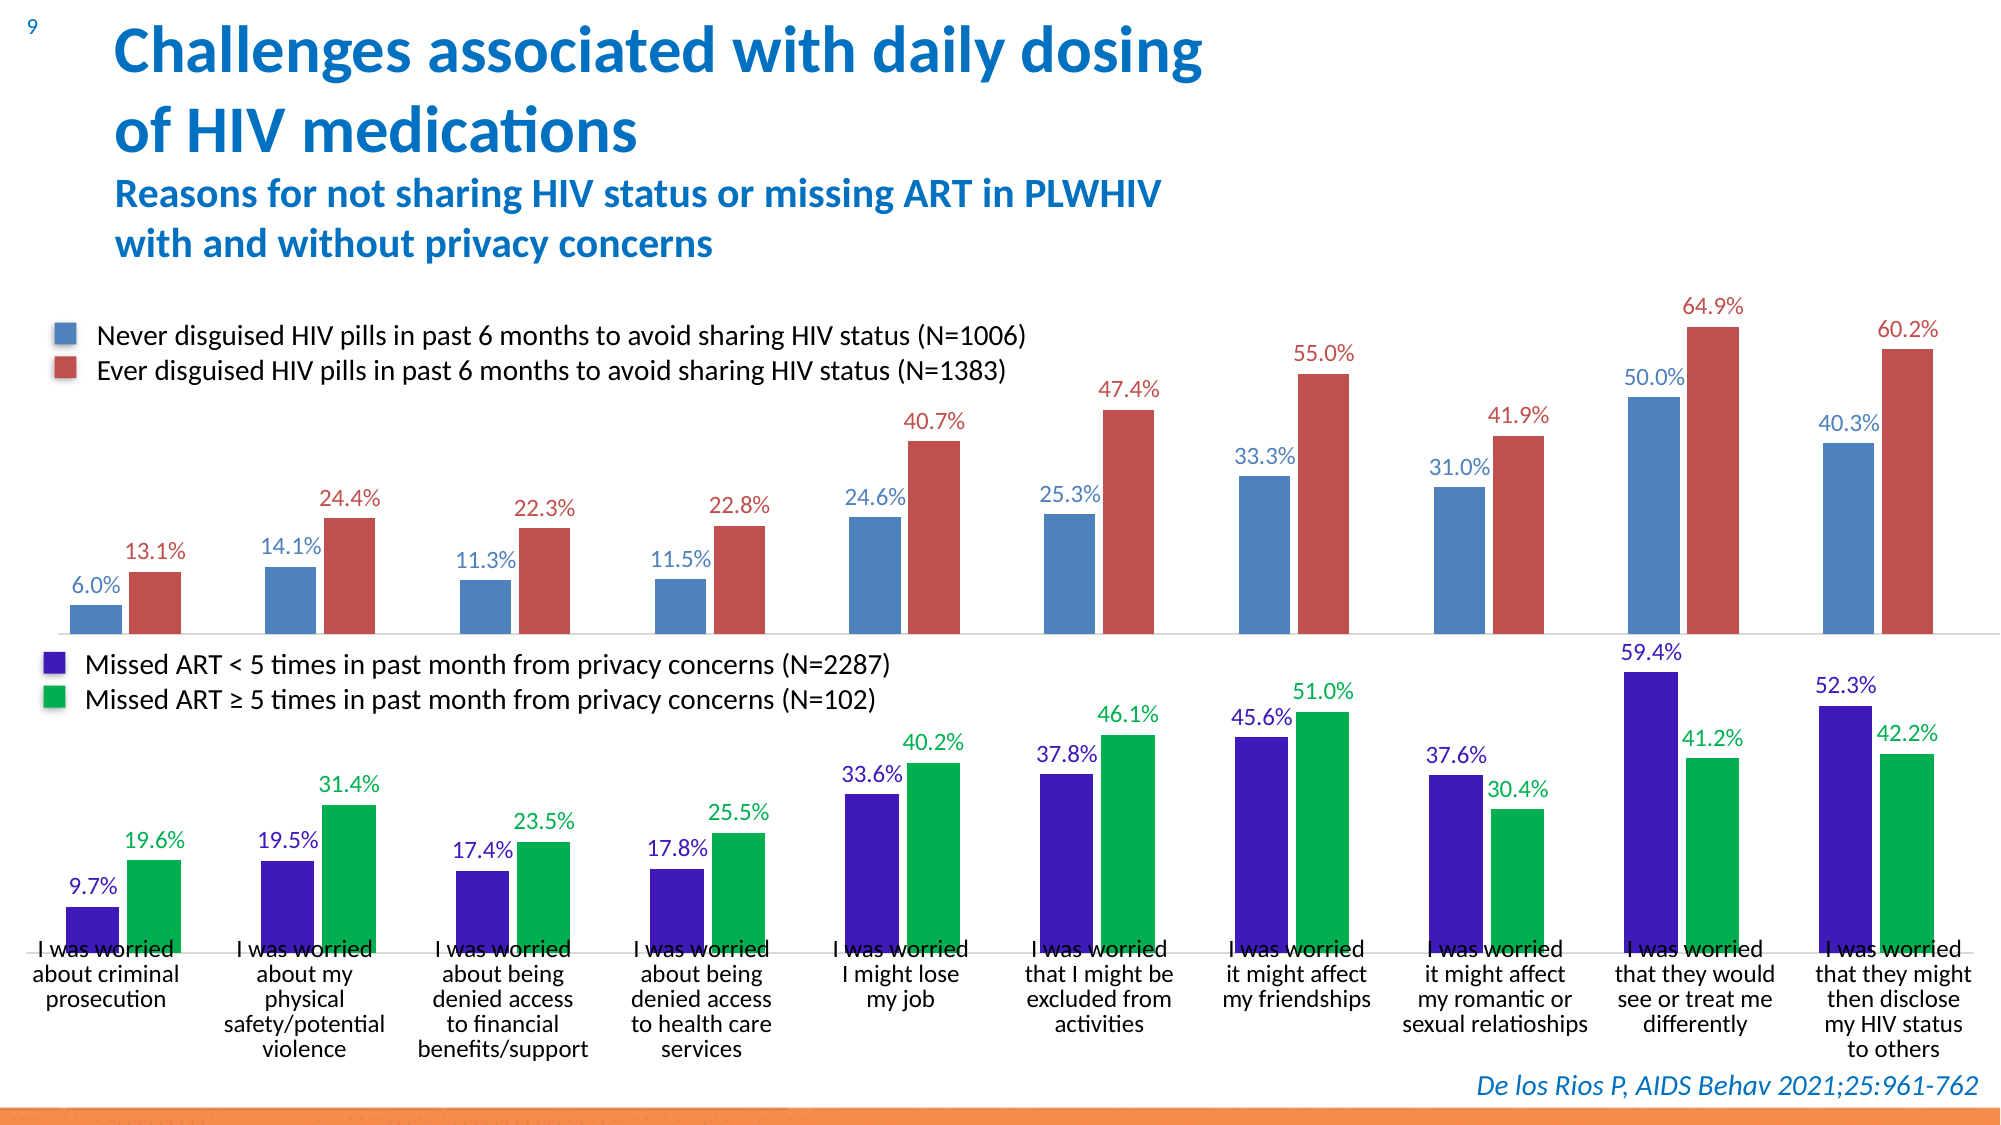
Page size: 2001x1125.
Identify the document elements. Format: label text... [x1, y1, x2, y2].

title LEN + bNAbs Teropavimab and Zinlirvimab [14, 614, 2000, 684]
text_box De los Rios P, AIDS Behav 2021;25:961-762 [1461, 1083, 1994, 1109]
title Challenges associated with daily dosing of HIV medications Reasons for not sharing HIV status or missing ART in PLWHIV with and without privacy concerns [99, 42, 1493, 230]
chart [16, 295, 2000, 673]
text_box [0, 614, 2000, 1072]
picture [0, 0, 2001, 1125]
